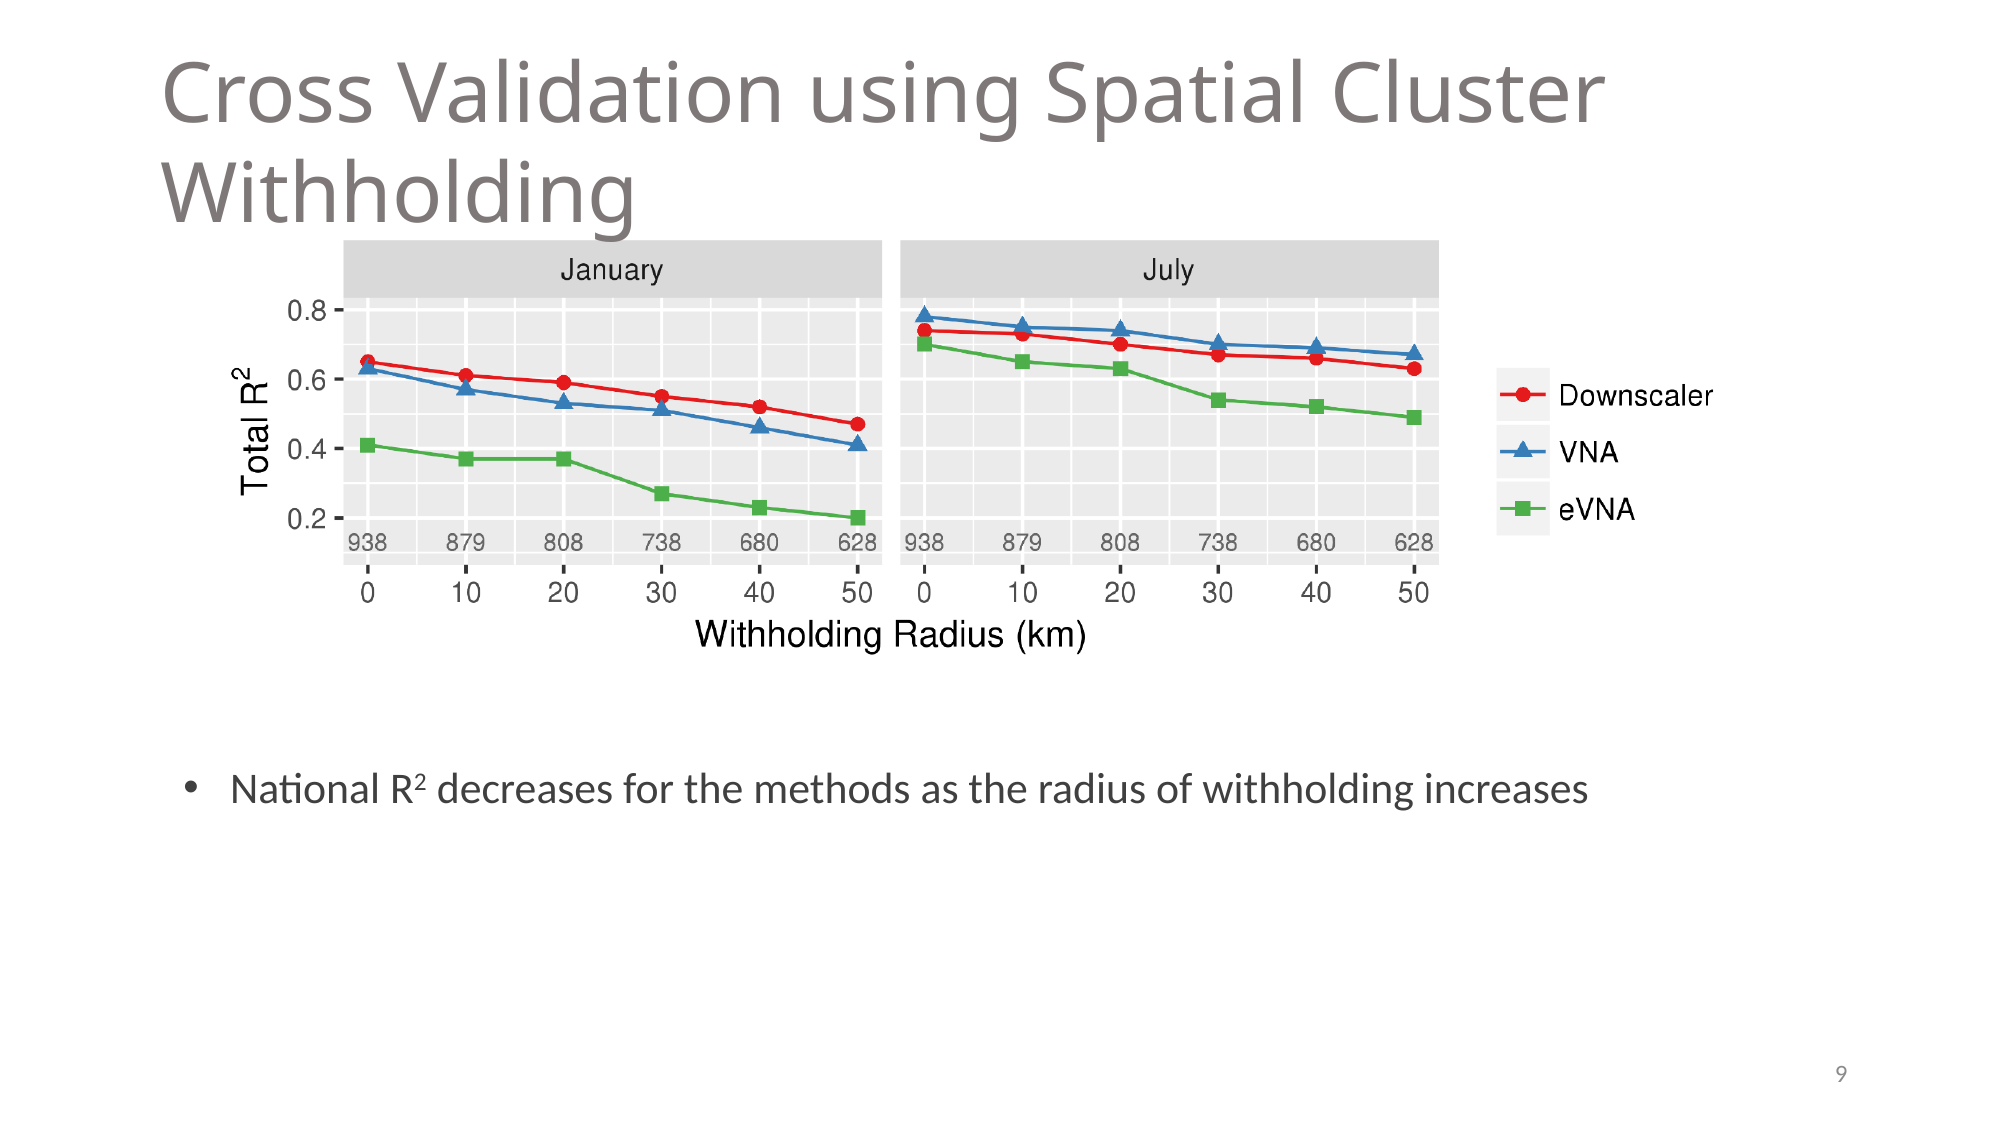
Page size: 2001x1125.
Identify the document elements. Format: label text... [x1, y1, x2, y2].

text_box Cross Validation using Spatial Cluster Withholding [145, 32, 1921, 176]
slide_number 9 [1412, 1042, 1863, 1103]
picture [213, 222, 1750, 673]
text_box National R2 decreases for the methods as the radius of withholding increases [168, 752, 1652, 820]
